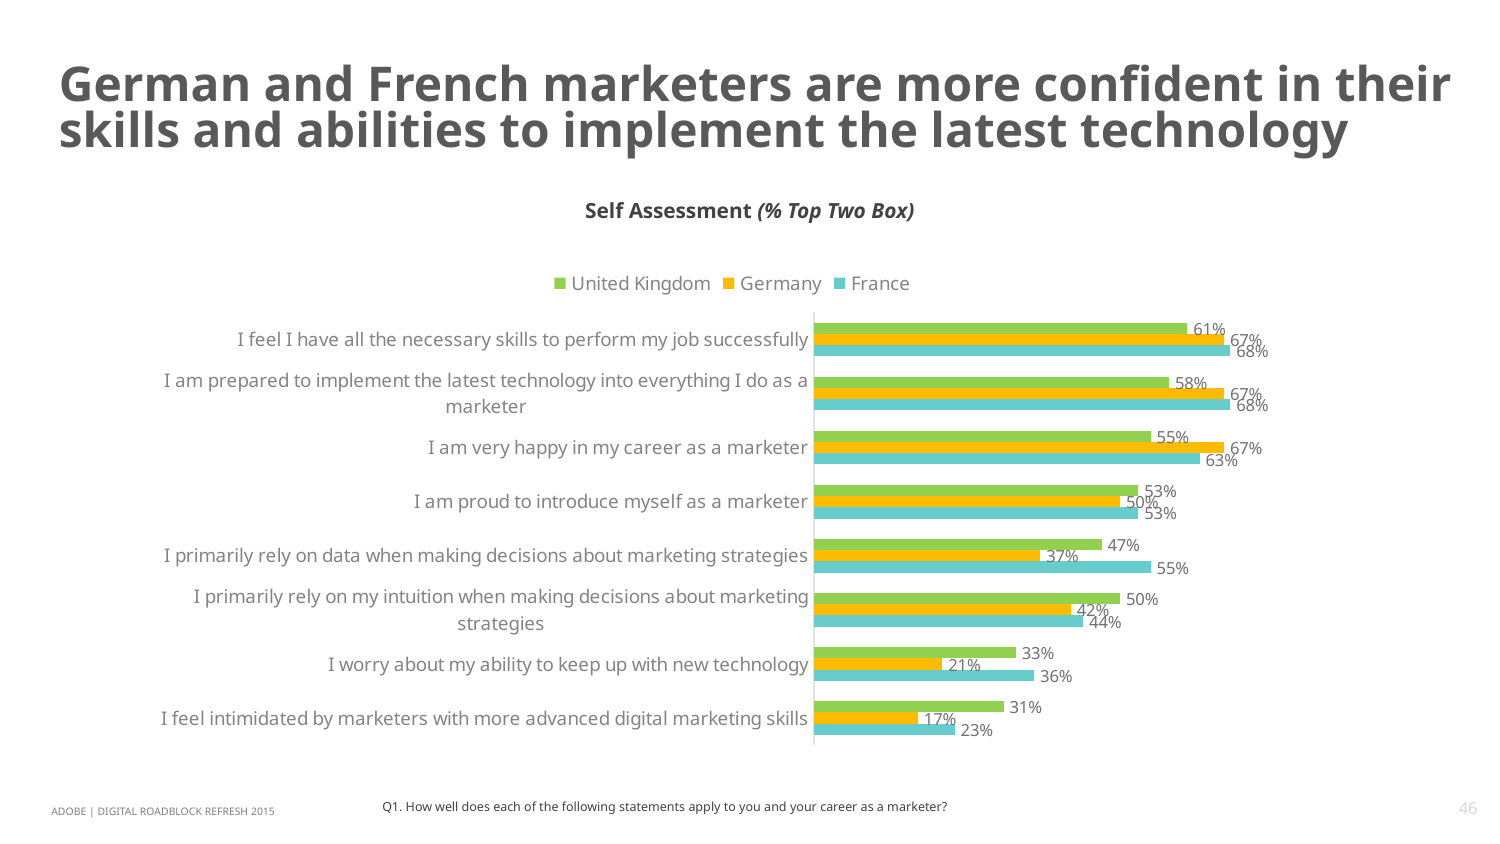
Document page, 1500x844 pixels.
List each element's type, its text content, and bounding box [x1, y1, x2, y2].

chart [136, 252, 1328, 756]
text_box Self Assessment (% Top Two Box) [585, 197, 915, 223]
title German and French marketers are more confident in their skills and abilities to implement the latest technology [44, 56, 1470, 165]
text_box Q1. How well does each of the following statements apply to you and your career as a marketer? [367, 791, 1190, 822]
